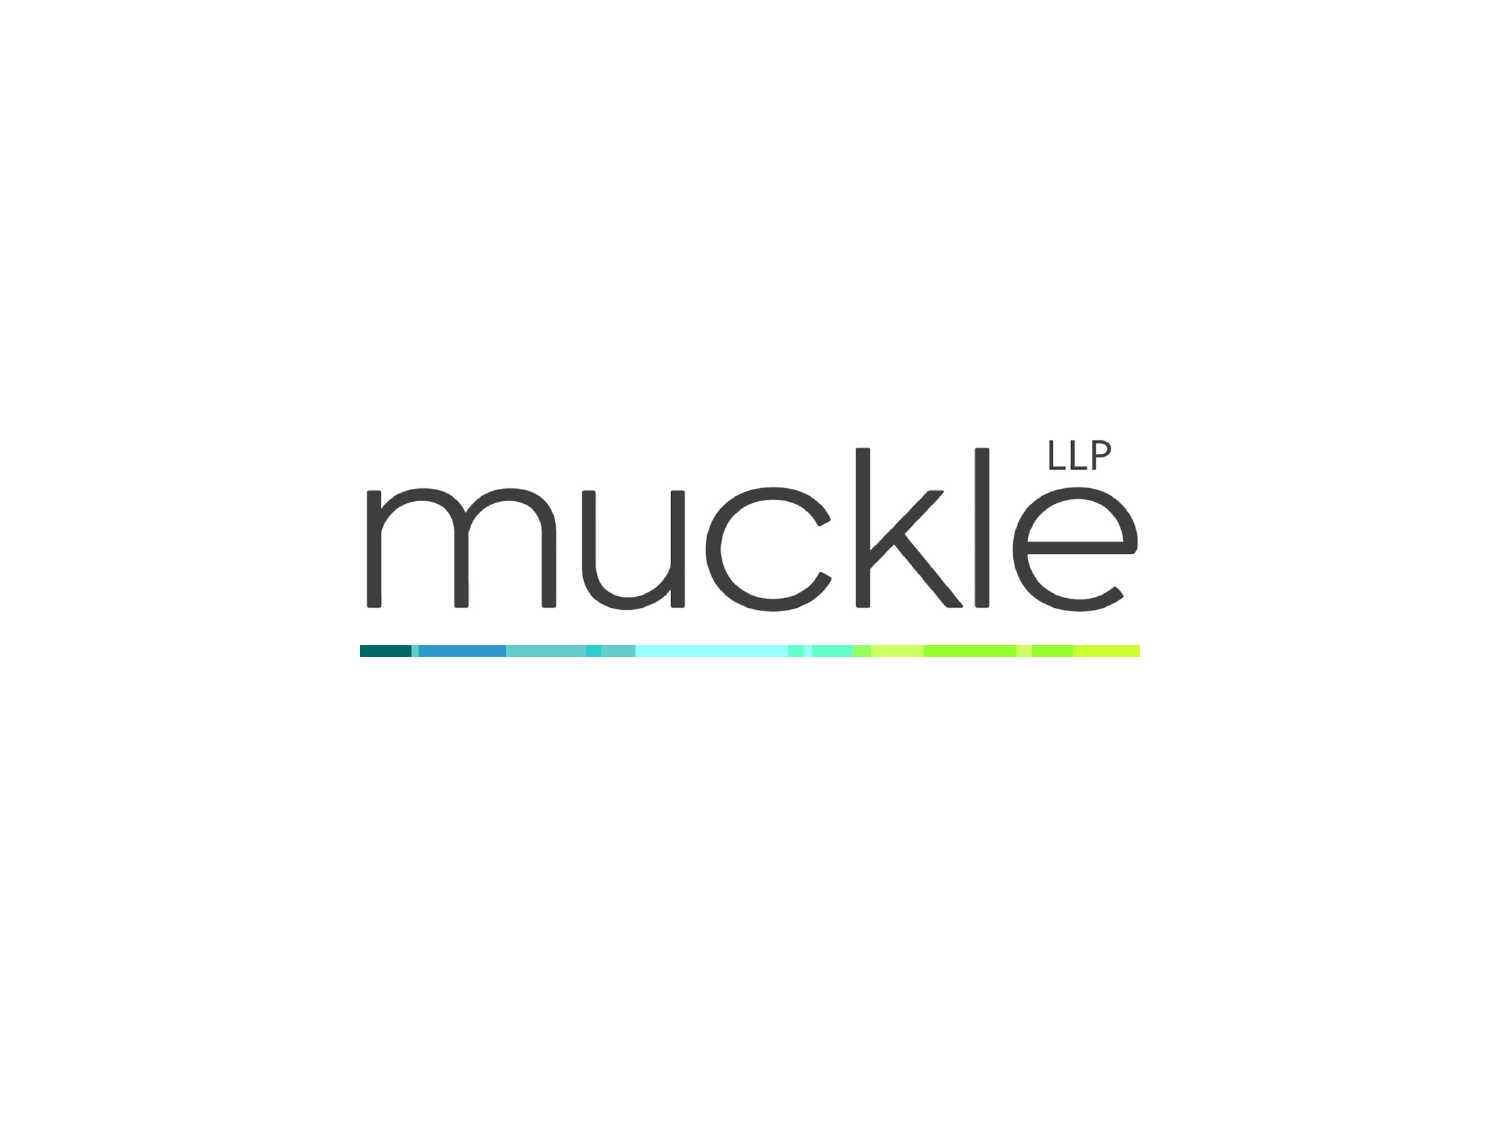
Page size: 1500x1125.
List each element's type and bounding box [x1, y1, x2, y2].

picture [259, 373, 1241, 659]
